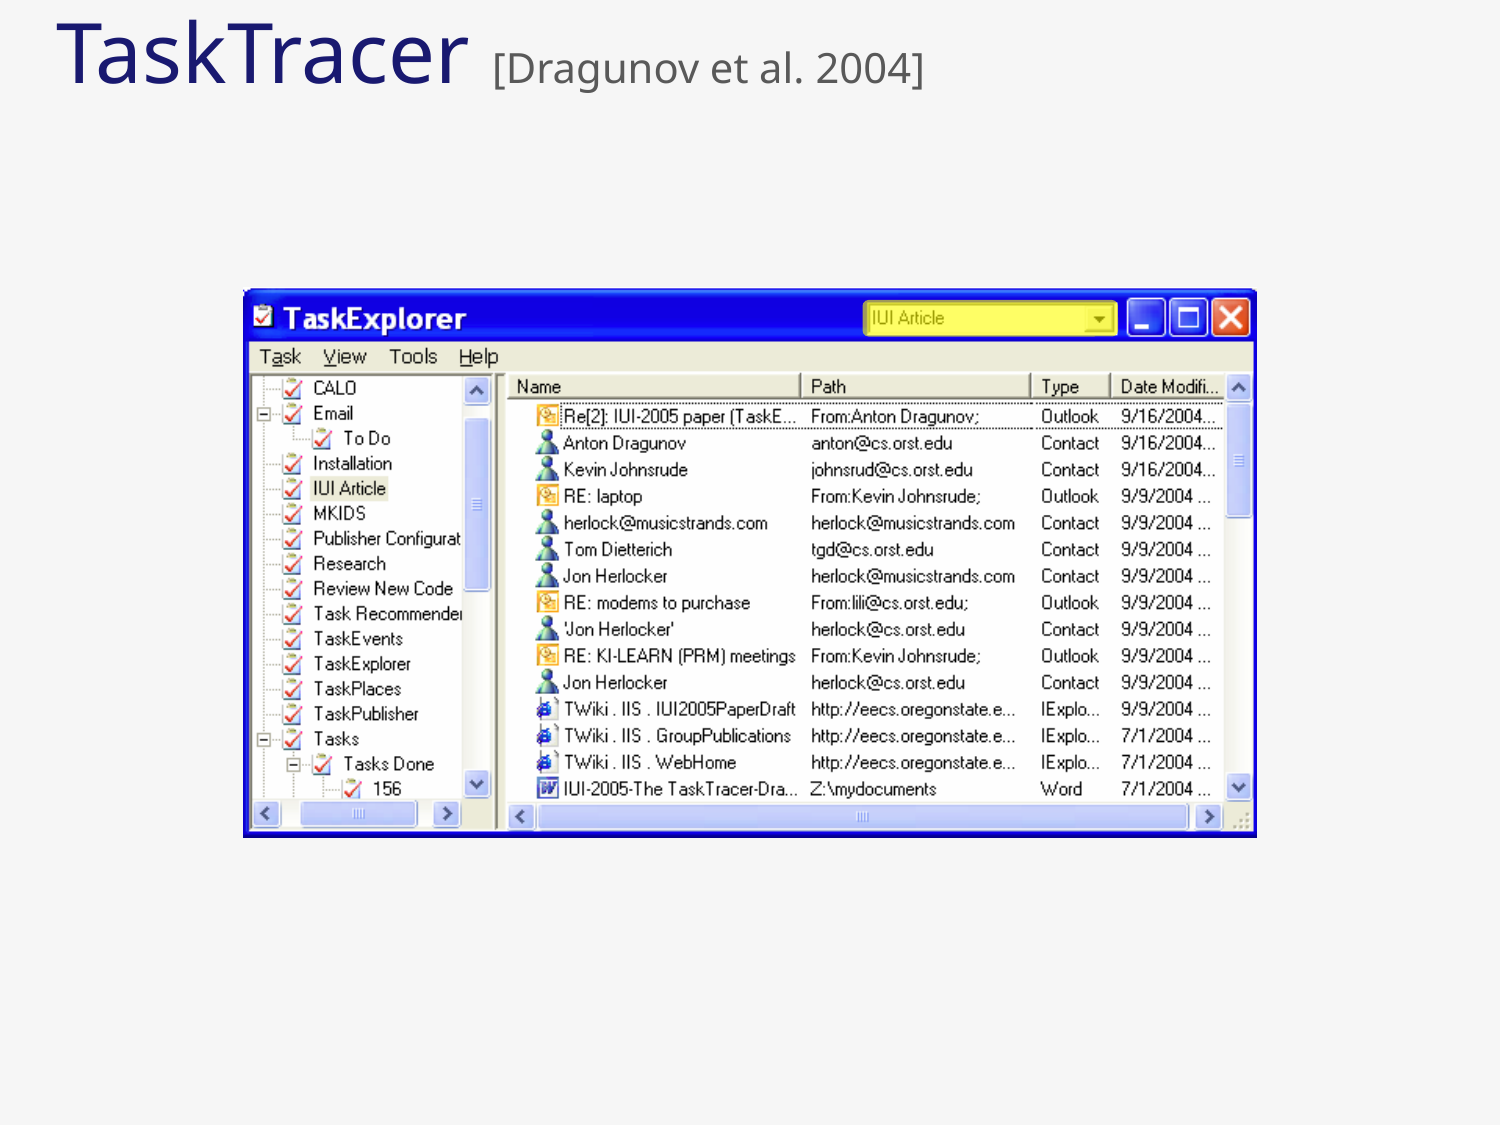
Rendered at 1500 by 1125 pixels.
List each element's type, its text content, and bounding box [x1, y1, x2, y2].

picture [243, 287, 1257, 838]
text_box TaskTracer [Dragunov et al. 2004] [56, 0, 1175, 101]
